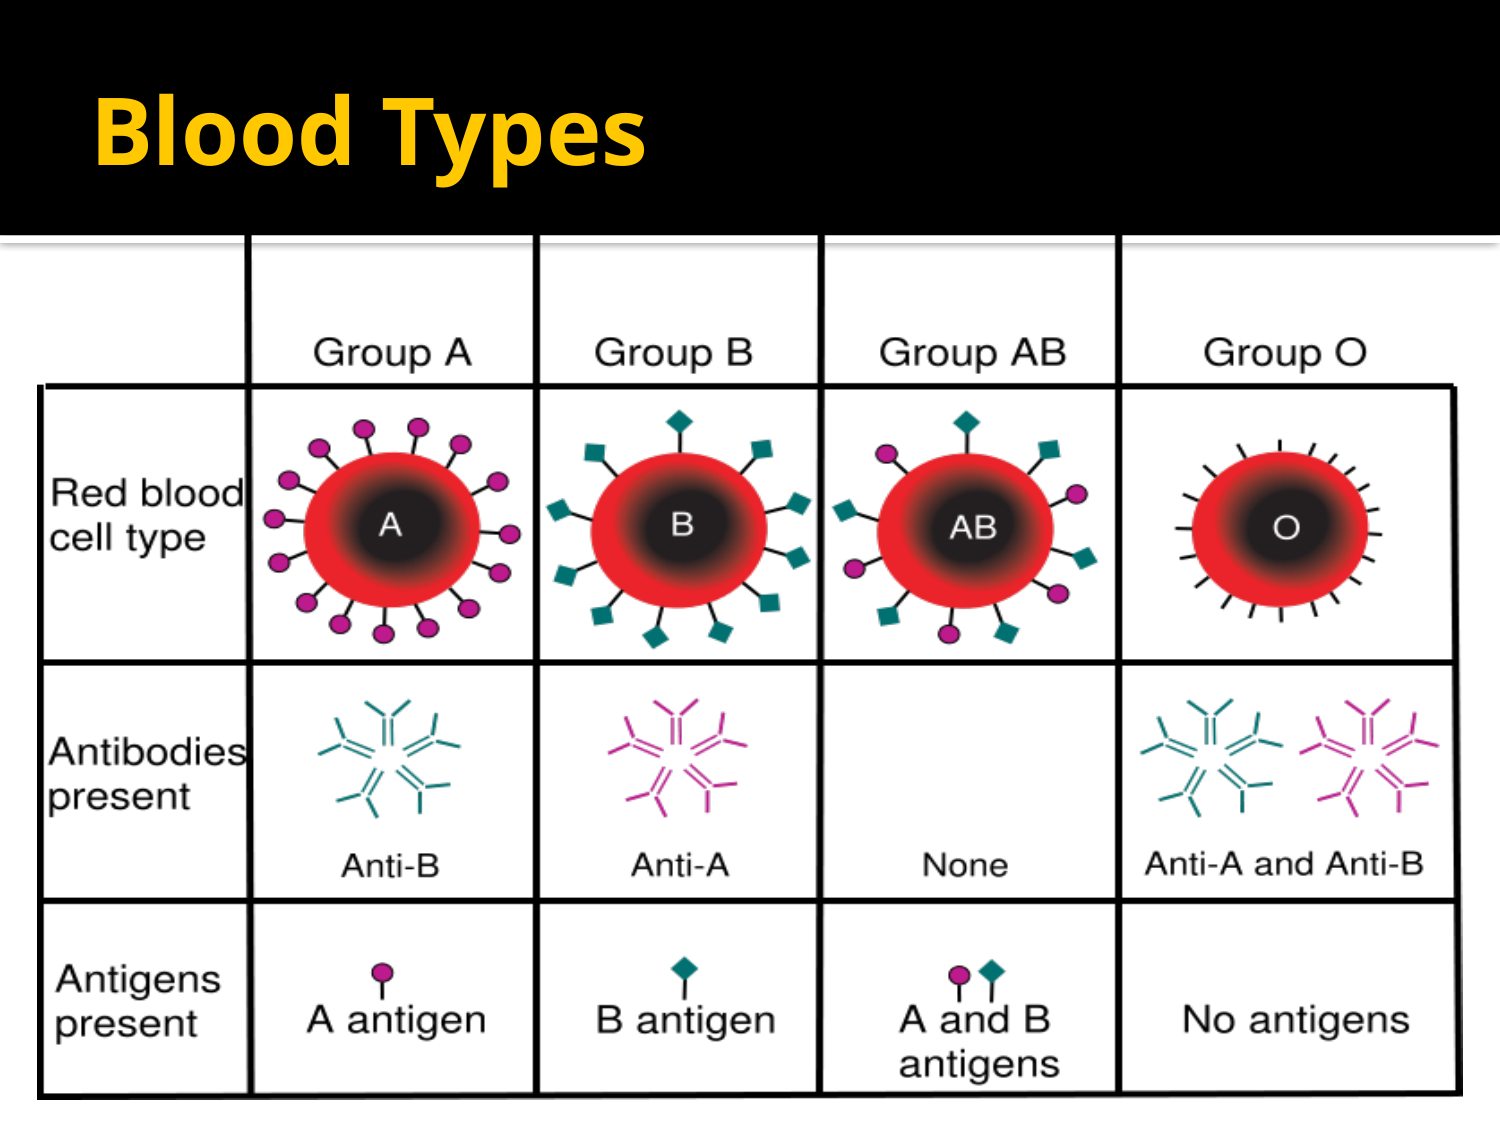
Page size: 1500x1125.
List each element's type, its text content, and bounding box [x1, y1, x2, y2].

picture [37, 224, 1463, 1100]
title Blood Types [75, 25, 1425, 224]
